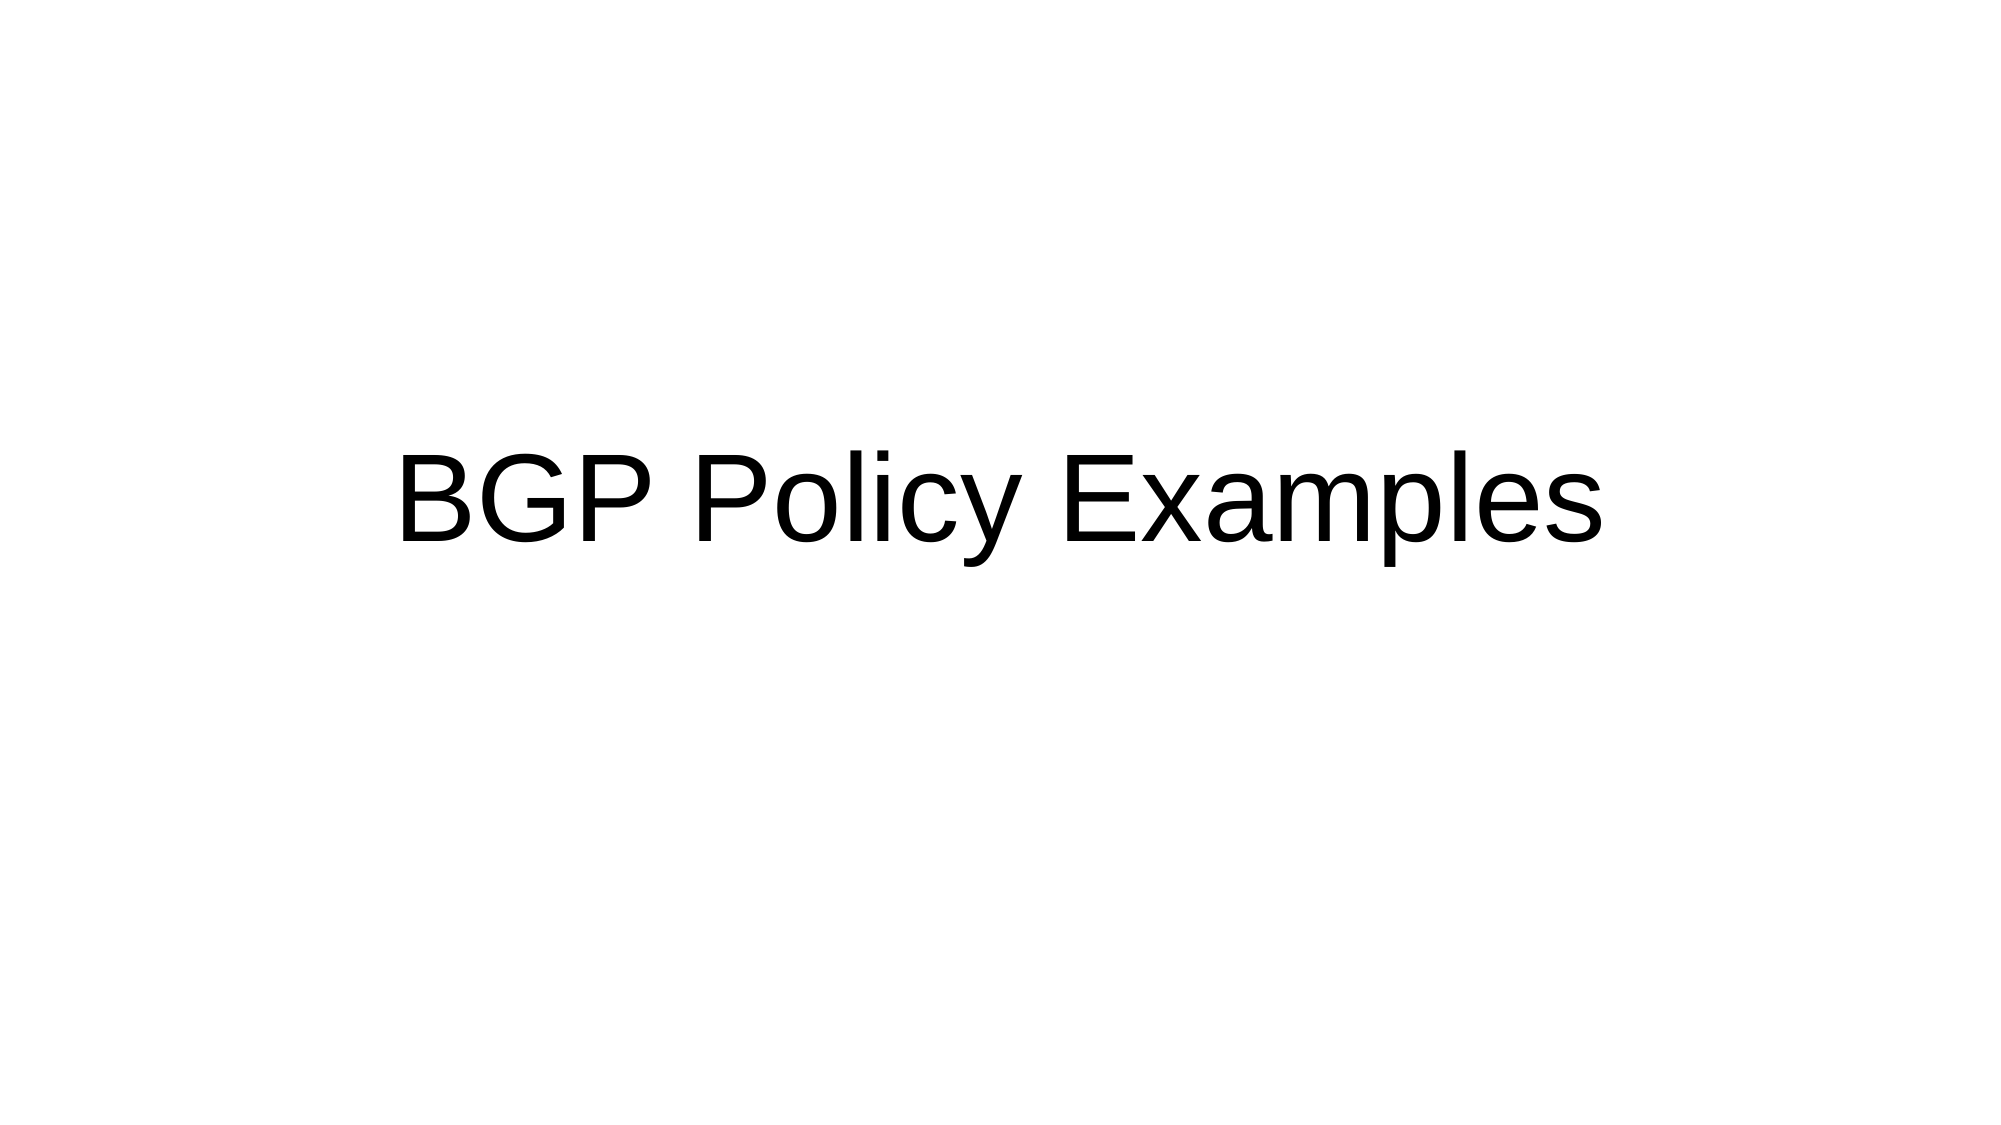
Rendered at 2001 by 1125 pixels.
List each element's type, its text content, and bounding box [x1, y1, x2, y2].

title BGP Policy Examples [249, 184, 1750, 576]
